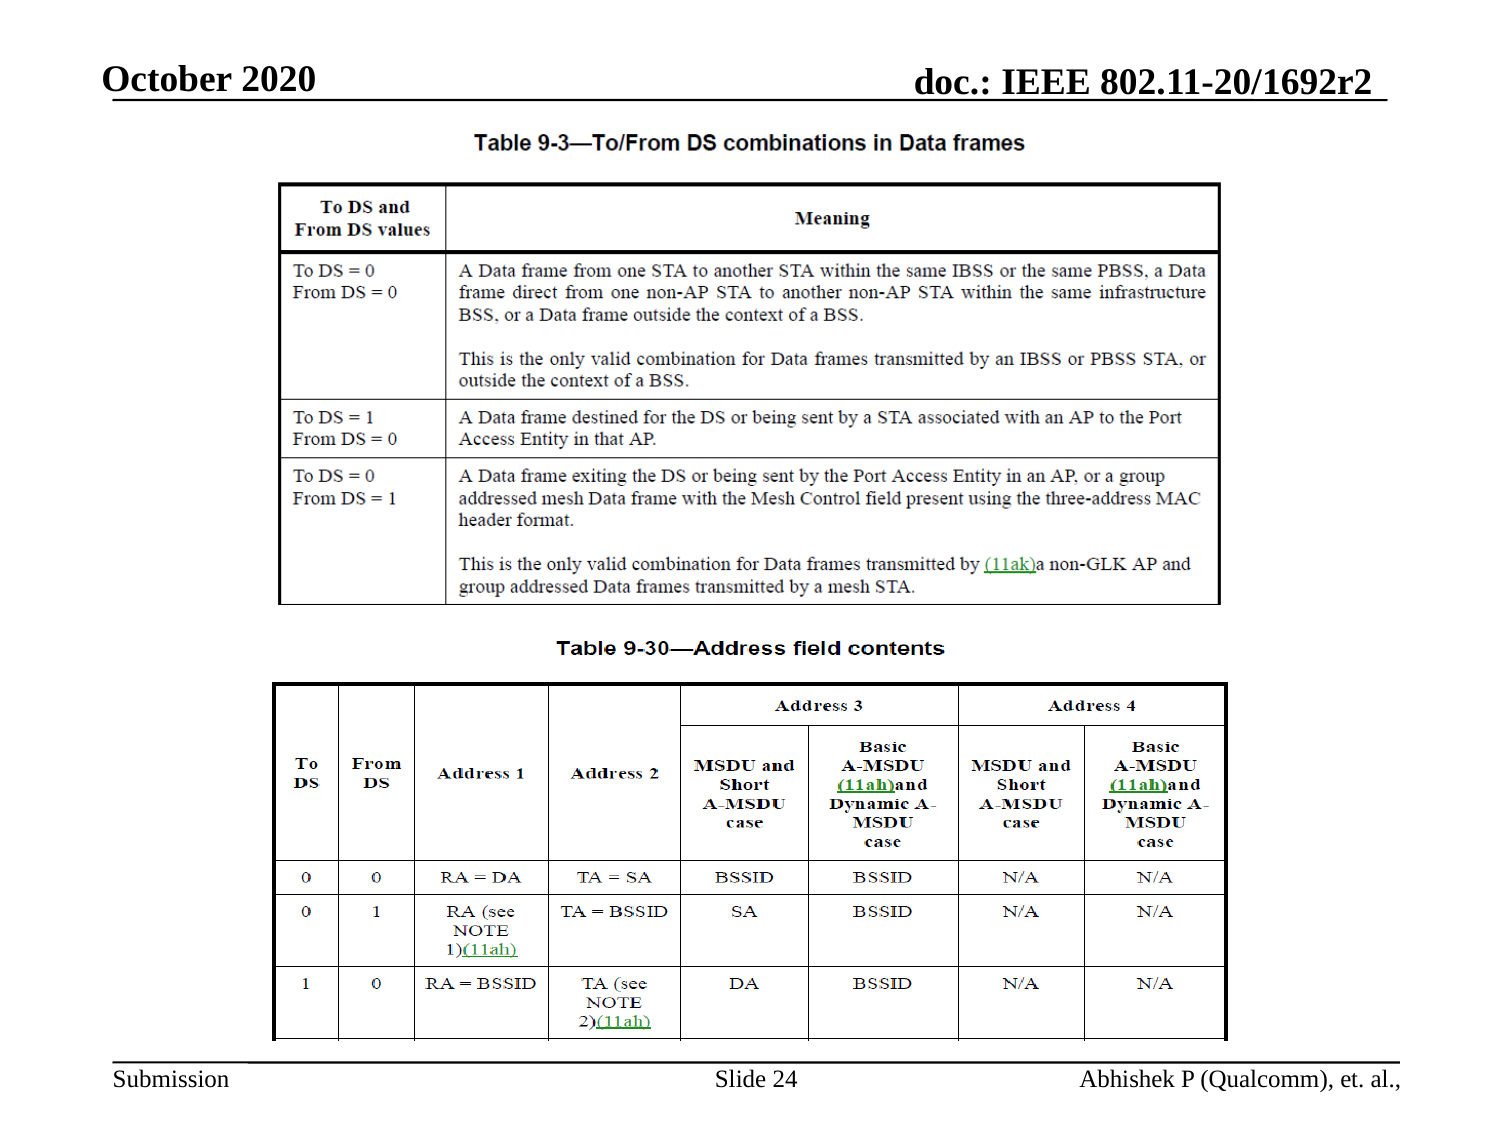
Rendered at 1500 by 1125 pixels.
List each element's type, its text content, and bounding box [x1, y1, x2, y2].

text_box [267, 637, 1230, 1041]
footer Abhishek P (Qualcomm), et. al., [949, 1061, 1402, 1093]
picture [274, 129, 1226, 606]
slide_number Slide 24 [712, 1061, 801, 1093]
